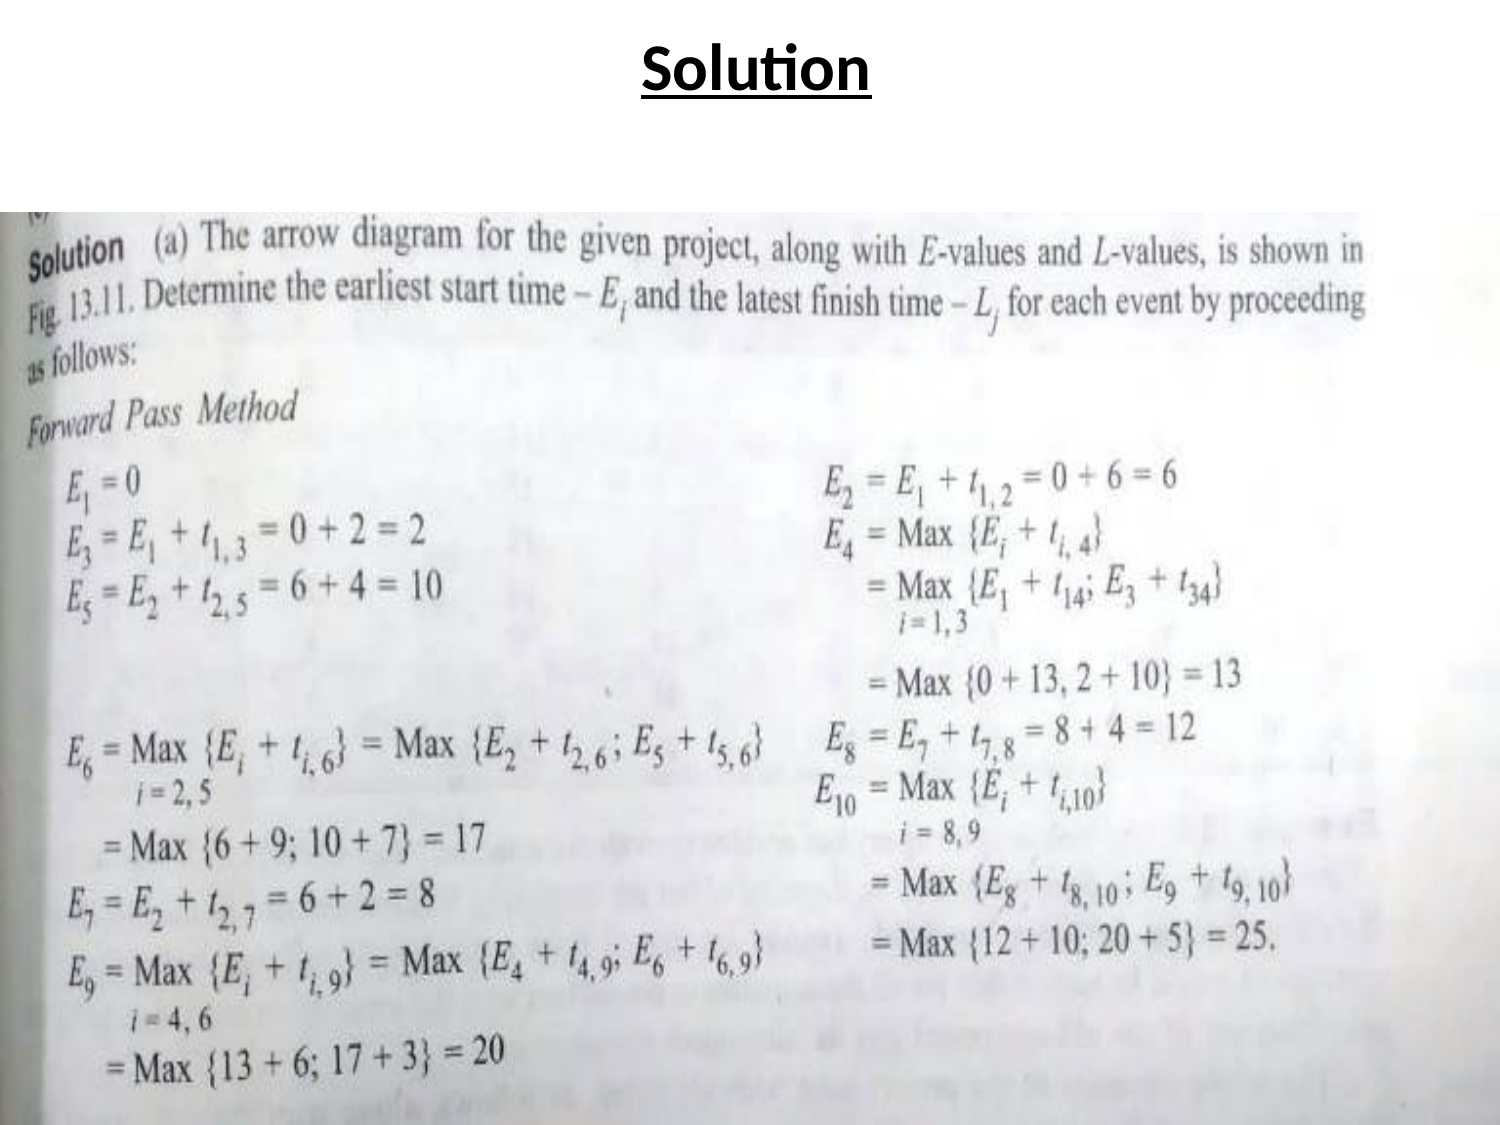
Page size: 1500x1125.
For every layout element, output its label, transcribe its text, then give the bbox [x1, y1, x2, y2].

text_box Solution [626, 16, 887, 112]
picture [0, 212, 1500, 1125]
